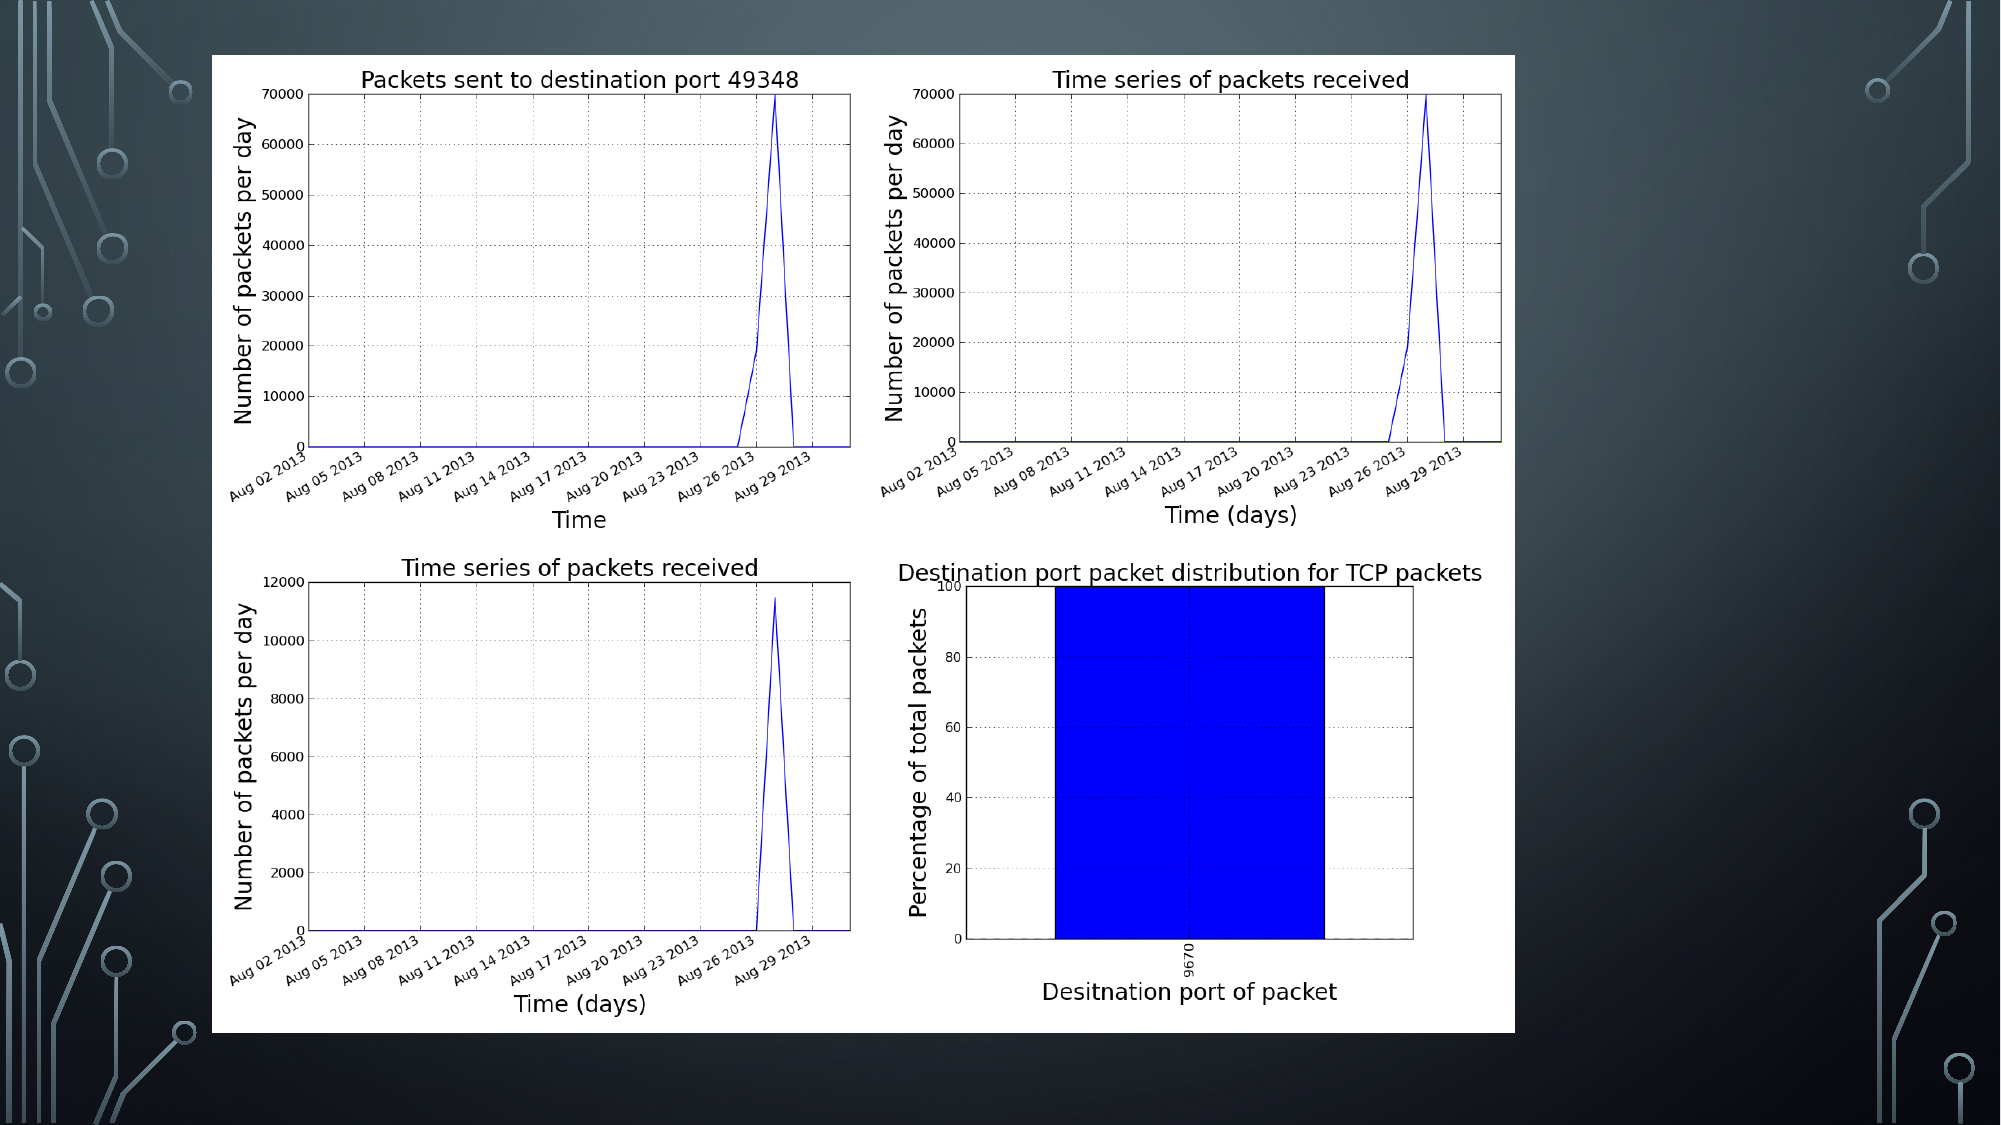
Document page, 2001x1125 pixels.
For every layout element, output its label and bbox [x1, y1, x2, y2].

picture [211, 55, 1516, 1033]
